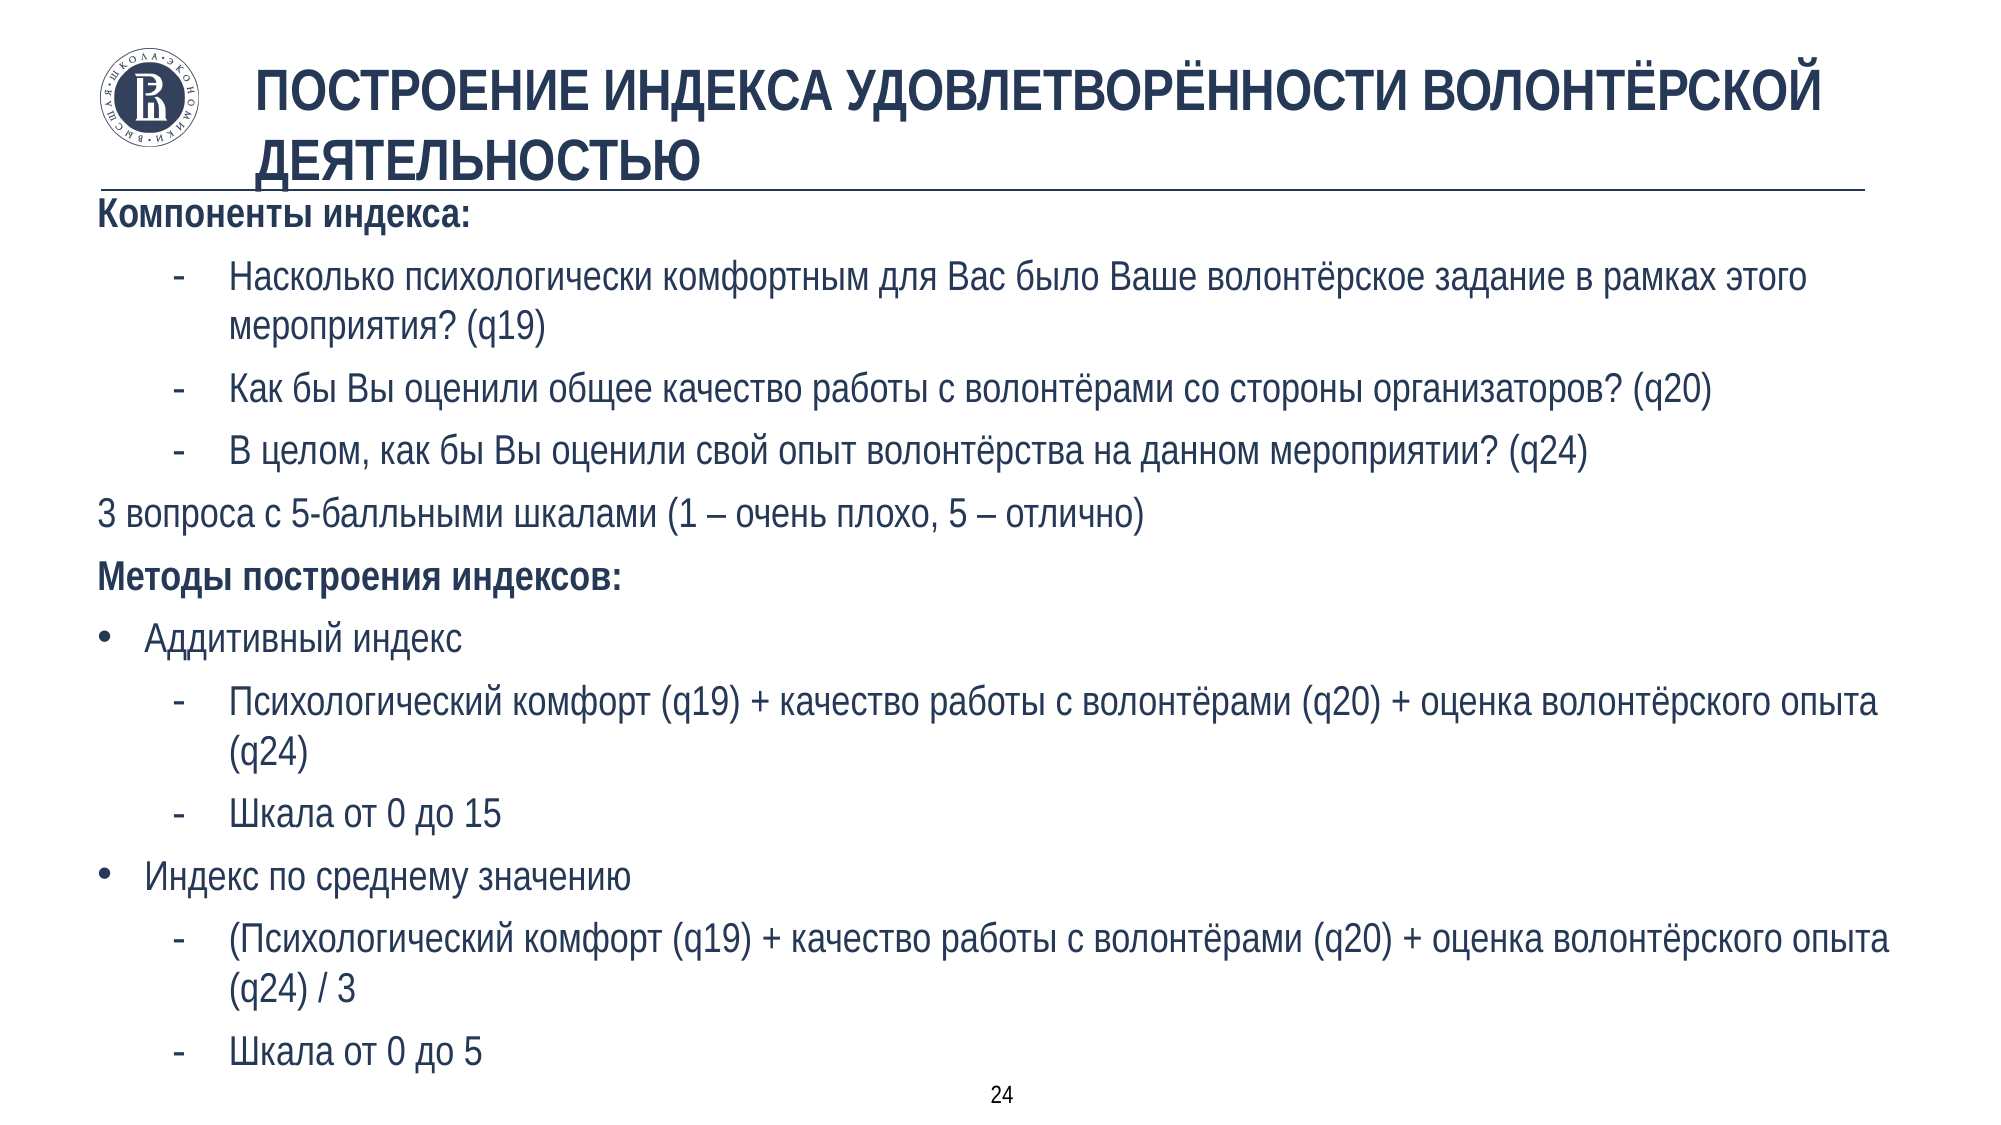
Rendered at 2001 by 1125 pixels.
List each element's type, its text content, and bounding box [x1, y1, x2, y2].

text_box Построение индекса Удовлетворённости волонтёрской деятельностью [249, 46, 1863, 179]
text_box Компоненты индекса: Насколько психологически комфортным для Вас было Ваше волонтёрское задание в рамках этого мероприятия? (q19) Как бы Вы оценили общее качество работы с волонтёрами со стороны организаторов? (q20) В целом, как бы Вы оценили свой опыт волонтёрства на данном мероприятии? (q24) 3 вопроса с 5-балльными шкалами (1 – очень плохо, 5 – отлично) Методы построения индексов: Аддитивный индекс Психологический комфорт (q19) + качество работы с волонтёрами (q20) + оценка волонтёрского опыта (q24) Шкала от 0 до 15 Индекс по среднему значению (Психологический комфорт (q19) + качество работы с волонтёрами (q20) + оценка волонтёрского опыта (q24) / 3 Шкала от 0 до 5 [91, 179, 1965, 993]
slide_number 24 [978, 1066, 1029, 1122]
picture [100, 48, 199, 147]
